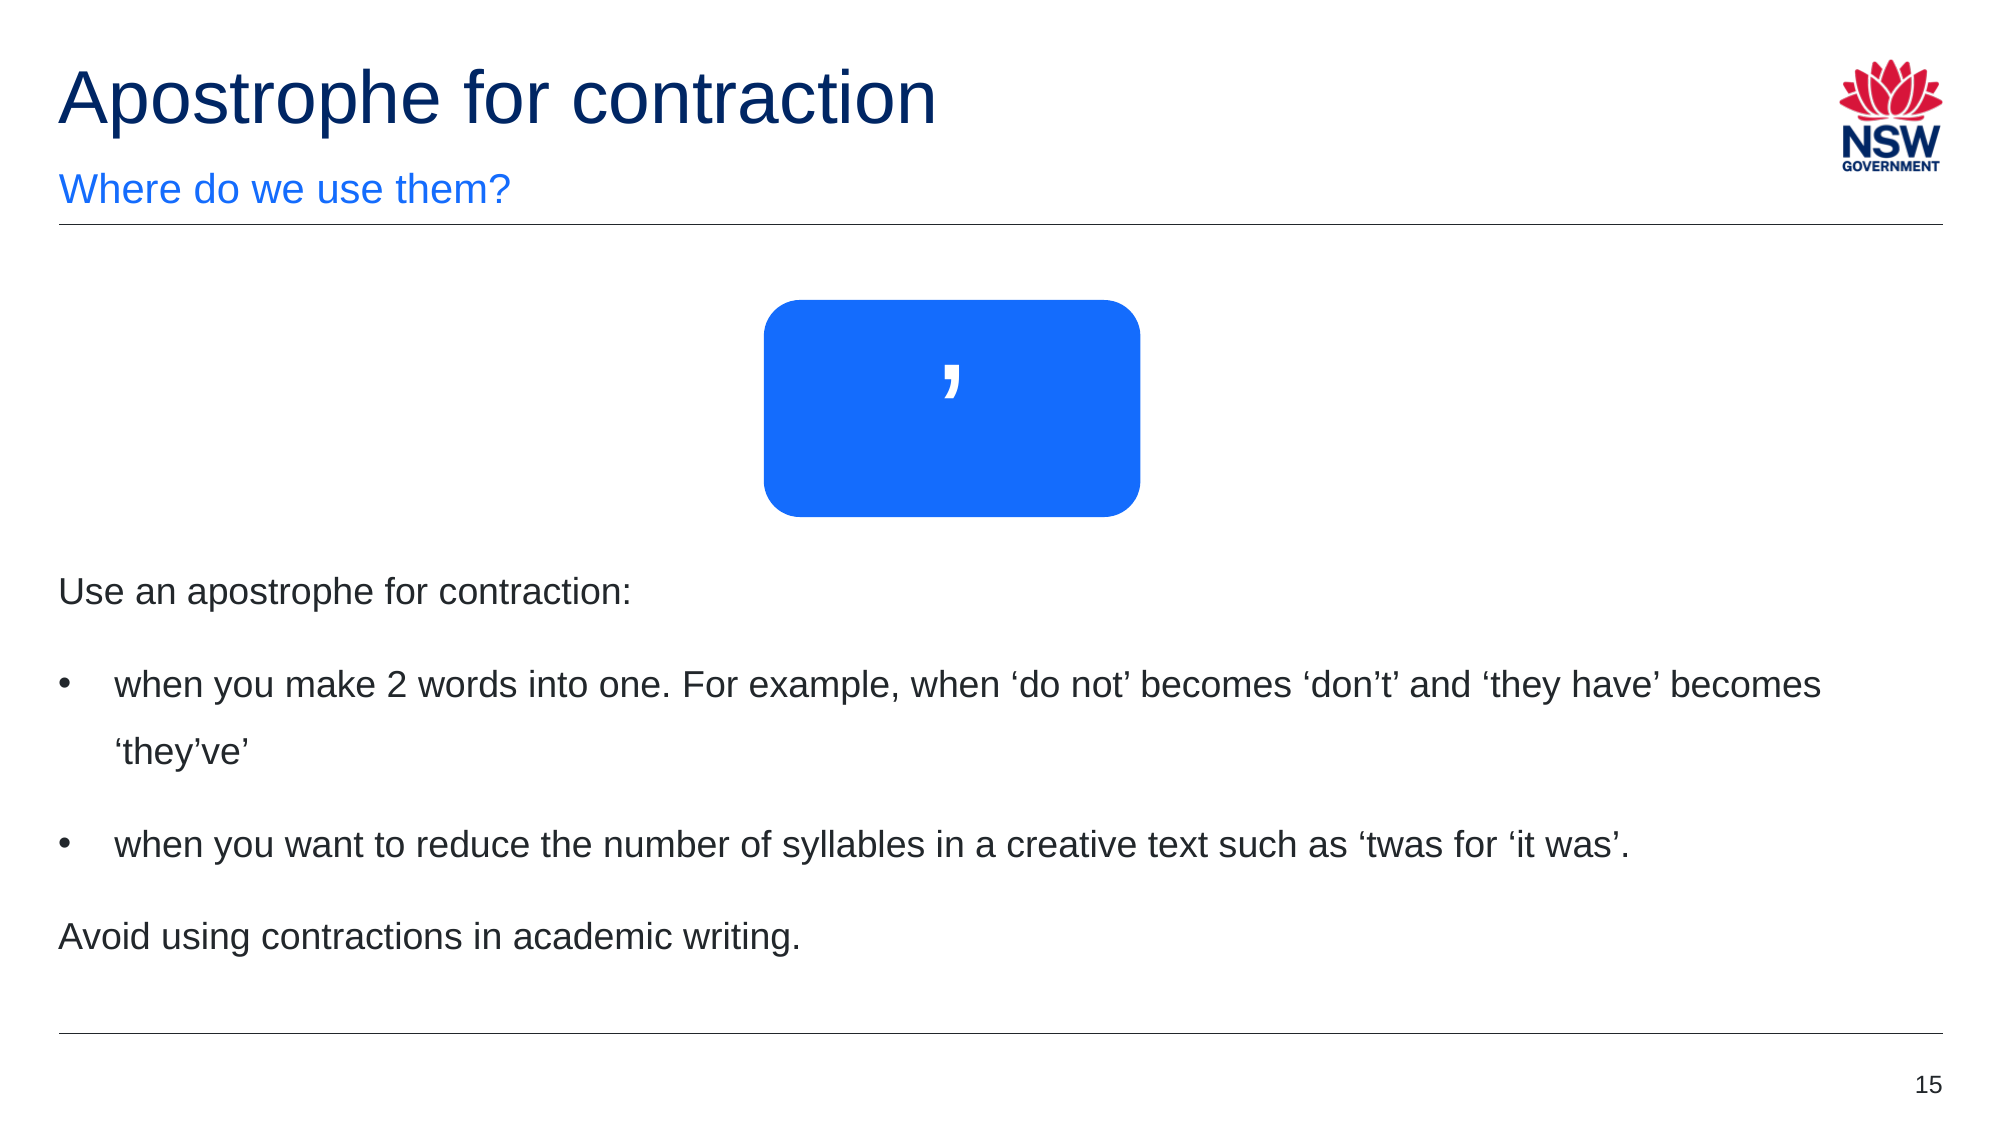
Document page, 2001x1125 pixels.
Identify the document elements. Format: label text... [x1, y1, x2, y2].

list Where do we use them? [59, 161, 1713, 212]
text_box ’ [762, 298, 1142, 519]
slide_number 15 [1824, 1068, 1943, 1099]
title Apostrophe for contraction [59, 59, 1713, 149]
list Use an apostrophe for contraction: when you make 2 words into one. For example, when ‘do not’ becomes ‘don’t’ and ‘they have’ becomes ‘they’ve’ when you want to reduce the number of syllables in a creative text such as ‘twas for ‘it was’. Avoid using contractions in academic writing. [58, 544, 1942, 995]
picture [1839, 59, 1943, 172]
